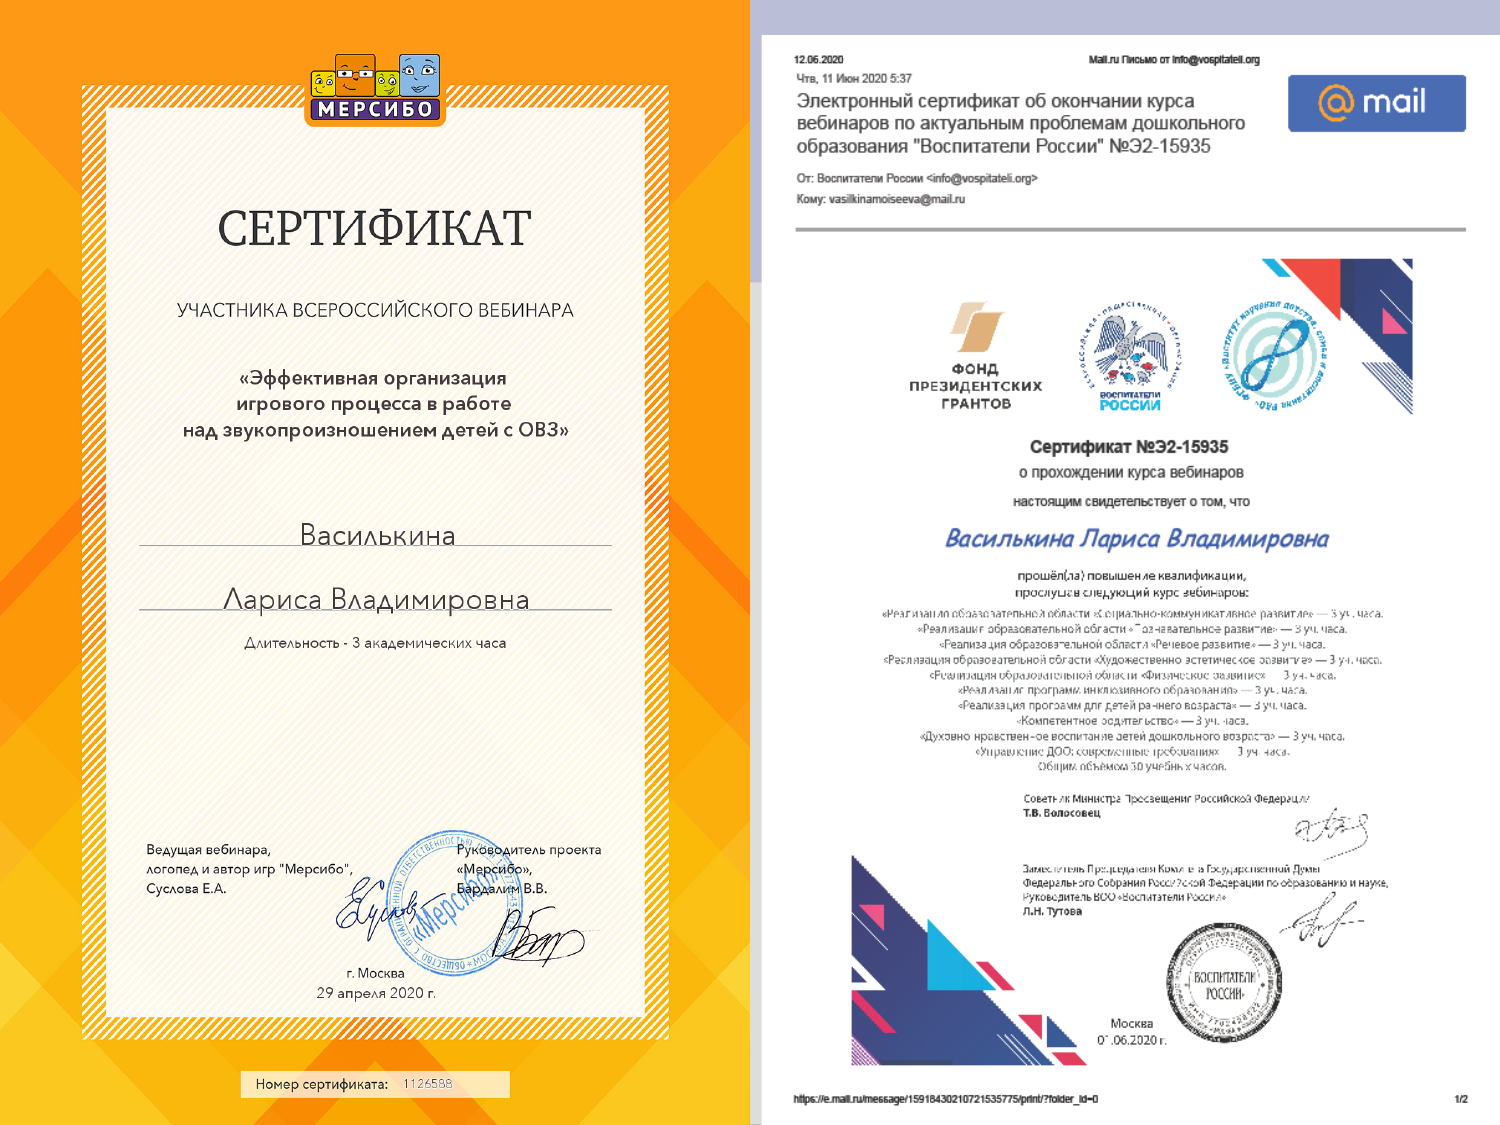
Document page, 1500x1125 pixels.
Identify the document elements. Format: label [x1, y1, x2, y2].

text_box [761, 34, 1500, 1125]
picture [0, 0, 751, 1125]
